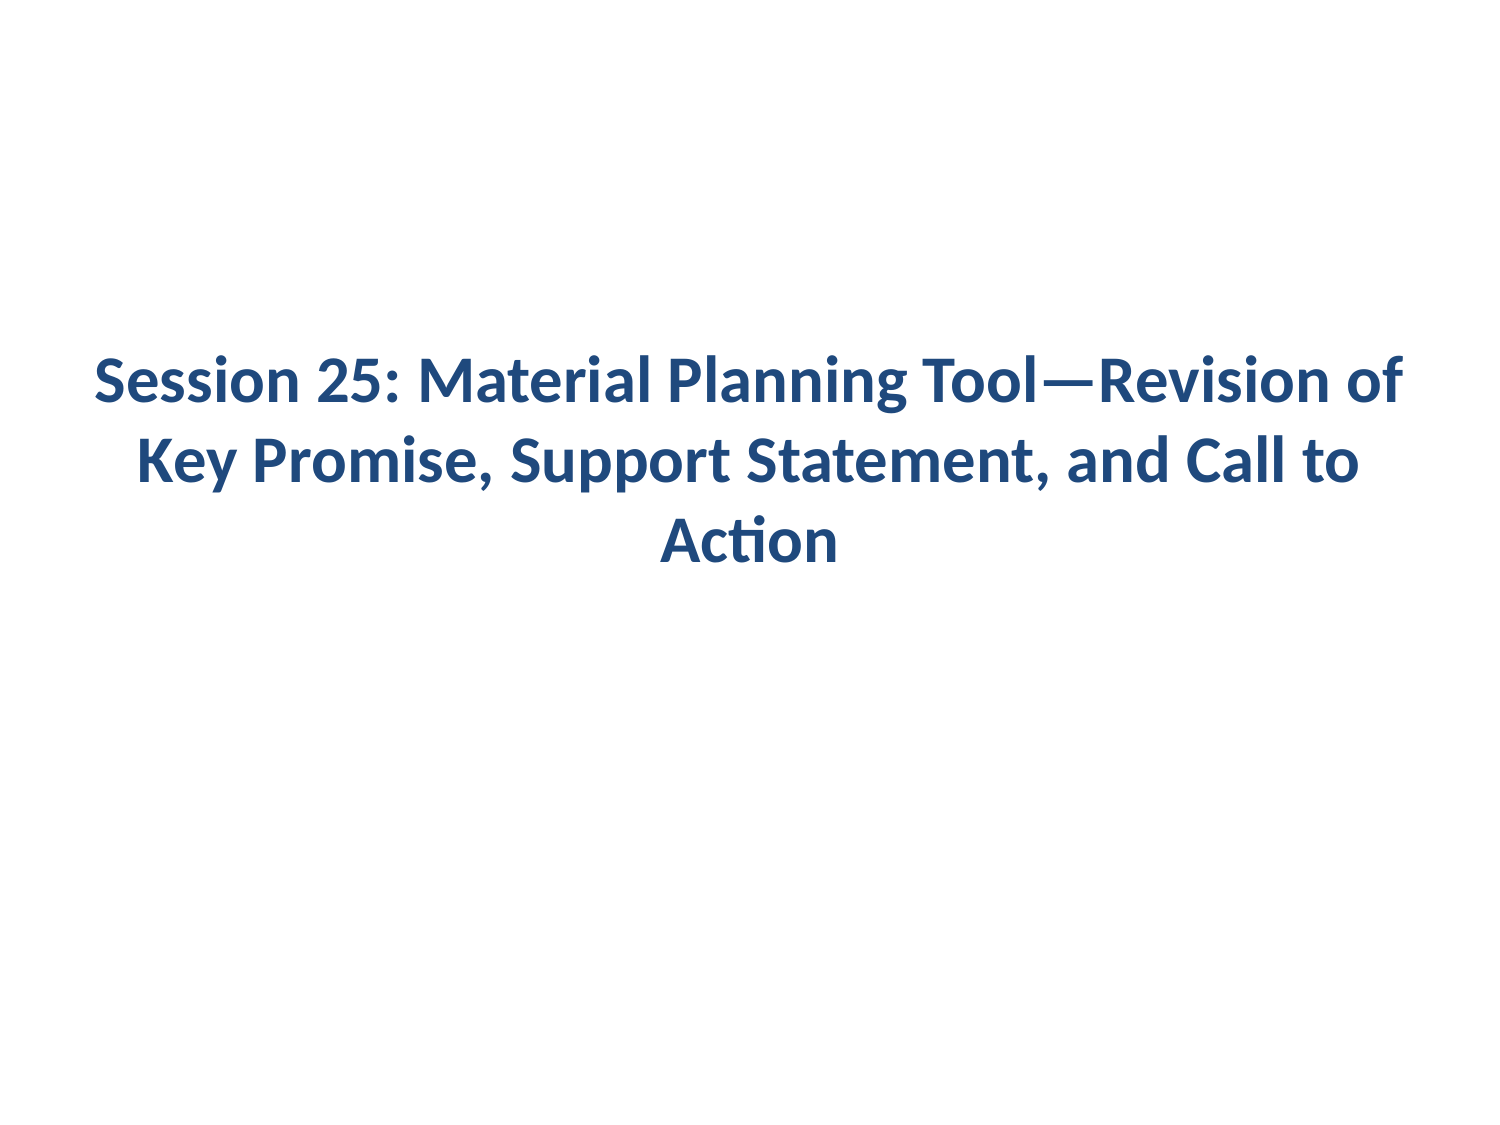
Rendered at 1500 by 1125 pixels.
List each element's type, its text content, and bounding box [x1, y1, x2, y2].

title Session 25: Material Planning Tool—Revision of Key Promise, Support Statement, and Call to Action [62, 362, 1438, 550]
